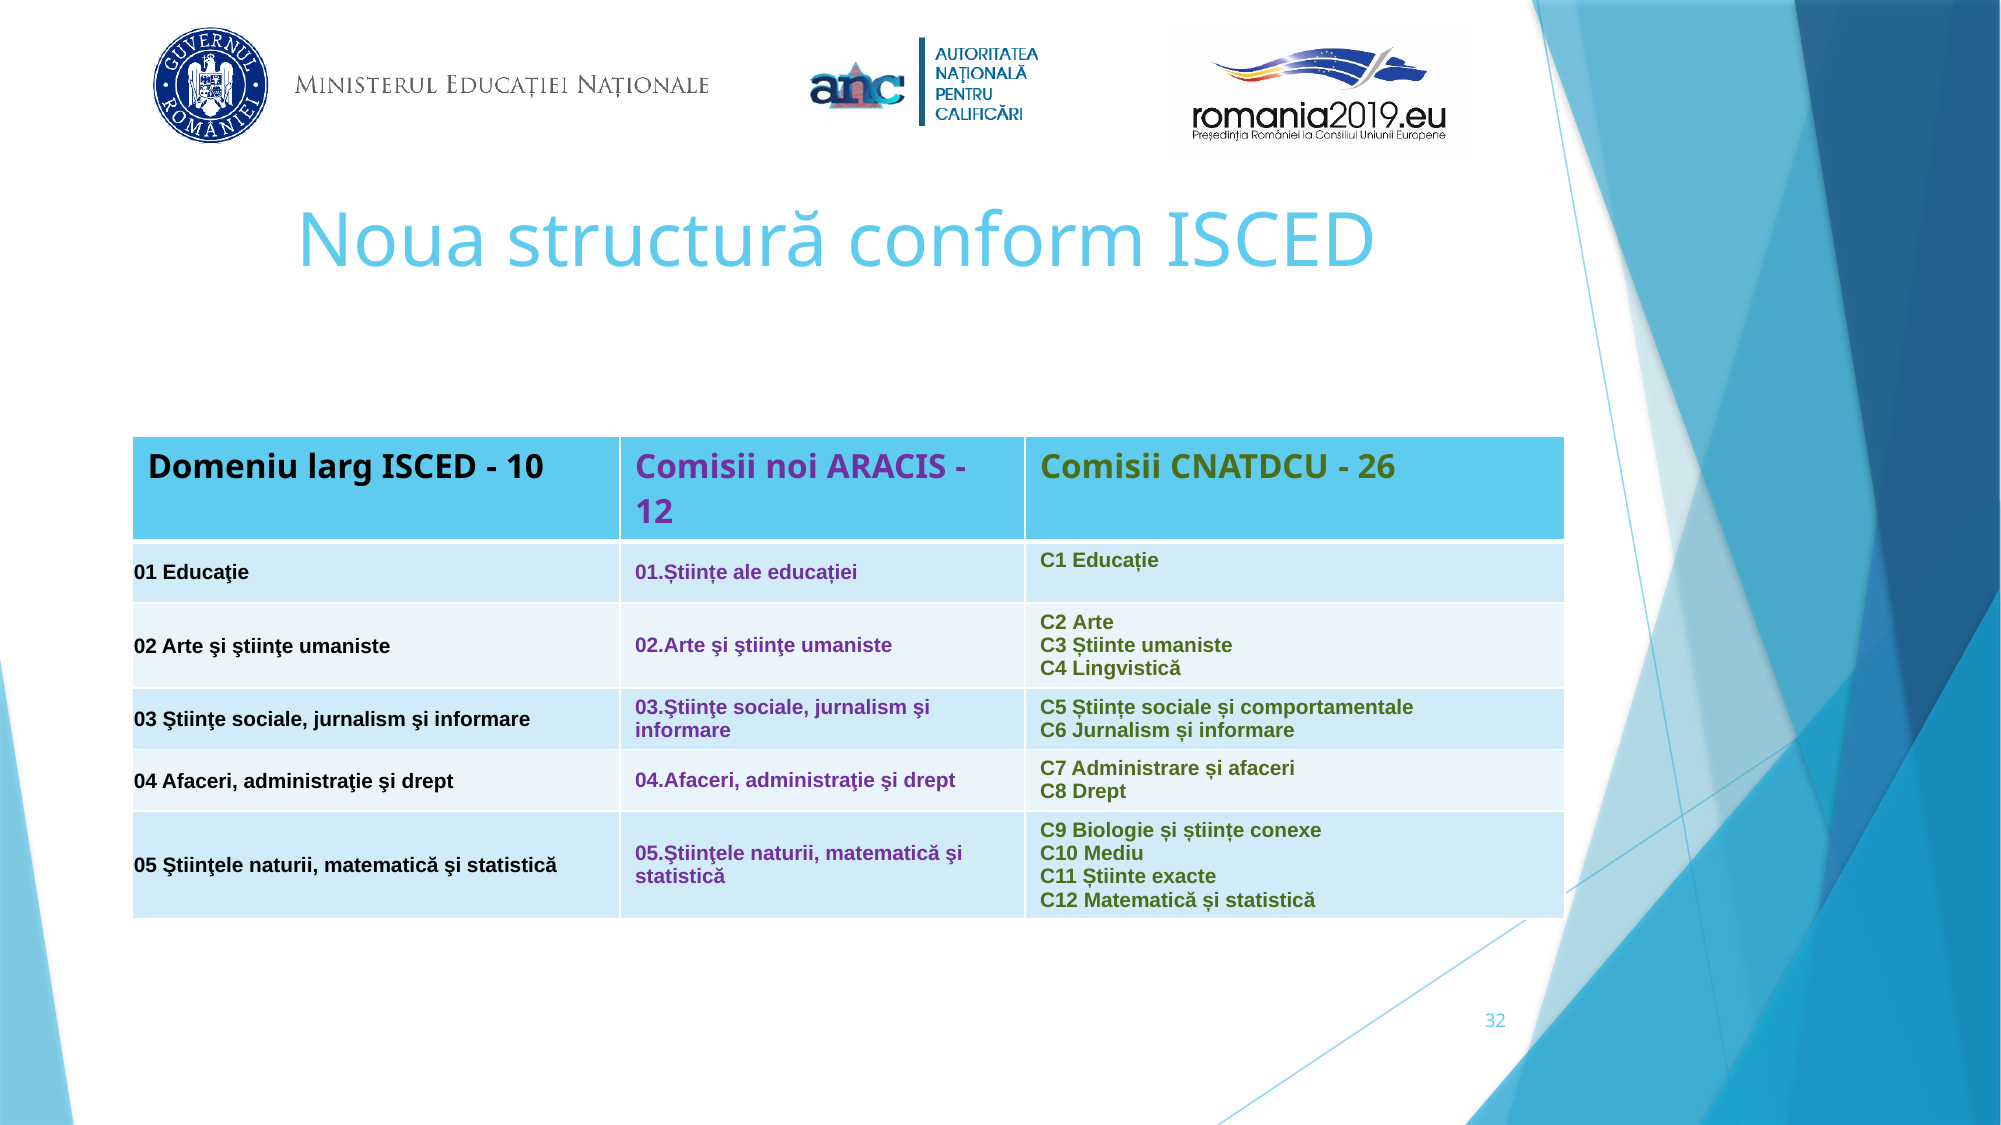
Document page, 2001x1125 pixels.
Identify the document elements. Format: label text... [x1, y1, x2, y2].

table_cell 01.Științe ale educației [621, 544, 1024, 602]
table_header Comisii noi ARACIS - 12 [621, 437, 1024, 539]
table_cell C1 Educație [1026, 544, 1564, 602]
table_cell 04.Afaceri, administraţie şi drept [621, 750, 1024, 810]
table_cell C9 Biologie și științe conexe C10 Mediu C11 Știinte exacte C12 Matematică și statistică [1026, 812, 1564, 918]
table_cell 03.Ştiinţe sociale, jurnalism şi informare [621, 689, 1024, 749]
table_cell 01 Educaţie [133, 544, 619, 602]
title Noua structură conform ISCED [132, 183, 1543, 300]
table_cell 05.Ştiinţele naturii, matematică şi statistică [621, 812, 1024, 918]
table_cell 05 Ştiinţele naturii, matematică şi statistică [133, 812, 619, 918]
table_cell C5 Științe sociale și comportamentale C6 Jurnalism și informare [1026, 689, 1564, 749]
picture [151, 25, 708, 144]
table_cell 02 Arte şi ştiinţe umaniste [133, 604, 619, 687]
table_header Domeniu larg ISCED - 10 [133, 437, 619, 539]
table_cell 02.Arte şi ştiinţe umaniste [621, 604, 1024, 687]
table_cell C7 Administrare și afaceri C8 Drept [1026, 750, 1564, 810]
table_cell C2 Arte C3 Știinte umaniste C4 Lingvistică [1026, 604, 1564, 687]
table_cell 03 Ştiinţe sociale, jurnalism şi informare [133, 689, 619, 749]
picture [801, 31, 1049, 138]
picture [1168, 31, 1470, 156]
table_cell 04 Afaceri, administraţie şi drept [133, 750, 619, 810]
table_header Comisii CNATDCU - 26 [1026, 437, 1564, 539]
slide_number 32 [1409, 991, 1522, 1051]
